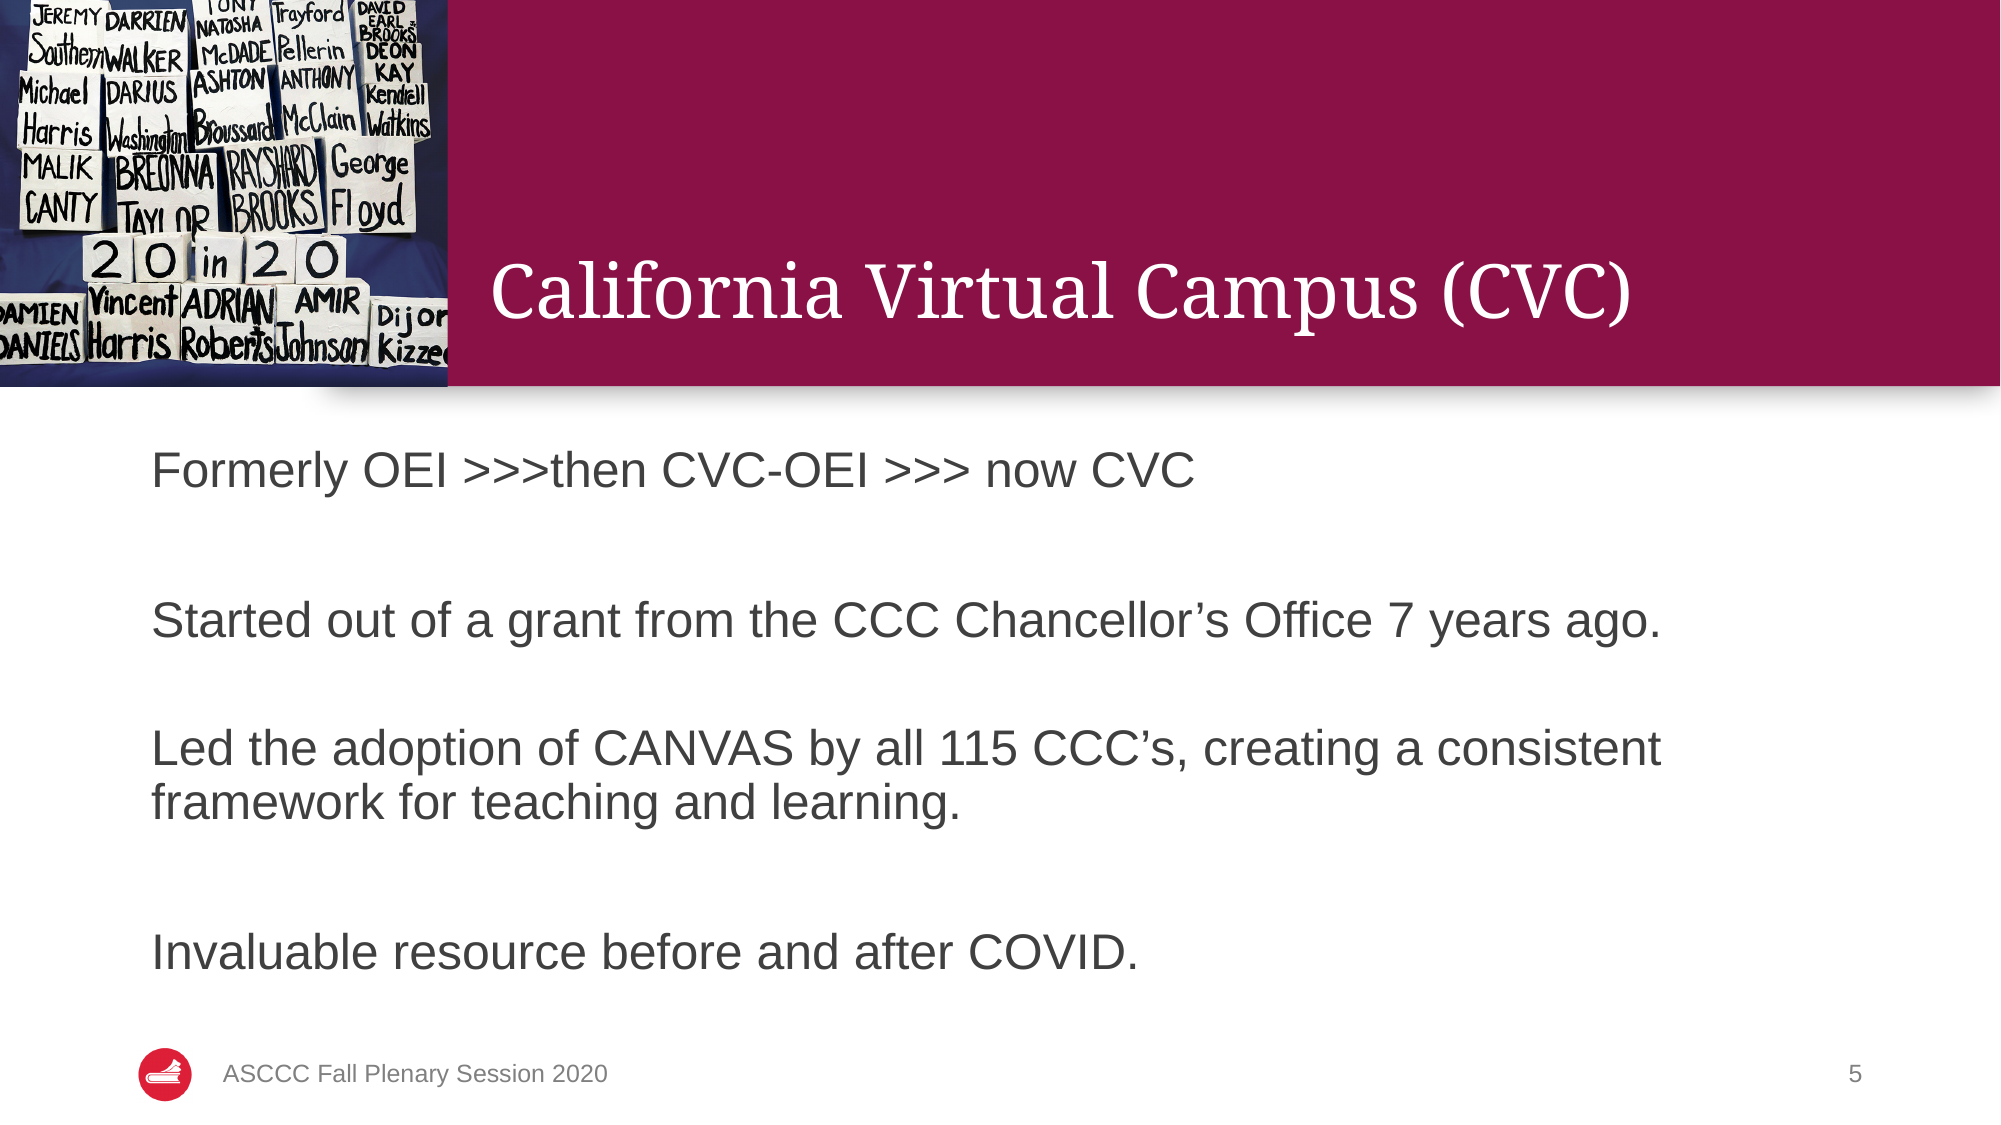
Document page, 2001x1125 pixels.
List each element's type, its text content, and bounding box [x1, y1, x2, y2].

list Formerly OEI >>>then CVC-OEI >>> now CVC Started out of a grant from the CCC Chancellor’s Office 7 years ago. Led the adoption of CANVAS by all 115 CCC’s, creating a consistent framework for teaching and learning. Invaluable resource before and after COVID. [136, 436, 1863, 1023]
picture [136, 1046, 193, 1103]
picture [0, 0, 448, 387]
slide_number 5 [1712, 1042, 1863, 1103]
footer ASCCC Fall Plenary Session 2020 [207, 1042, 883, 1103]
title California Virtual Campus (CVC) [474, 66, 1863, 343]
